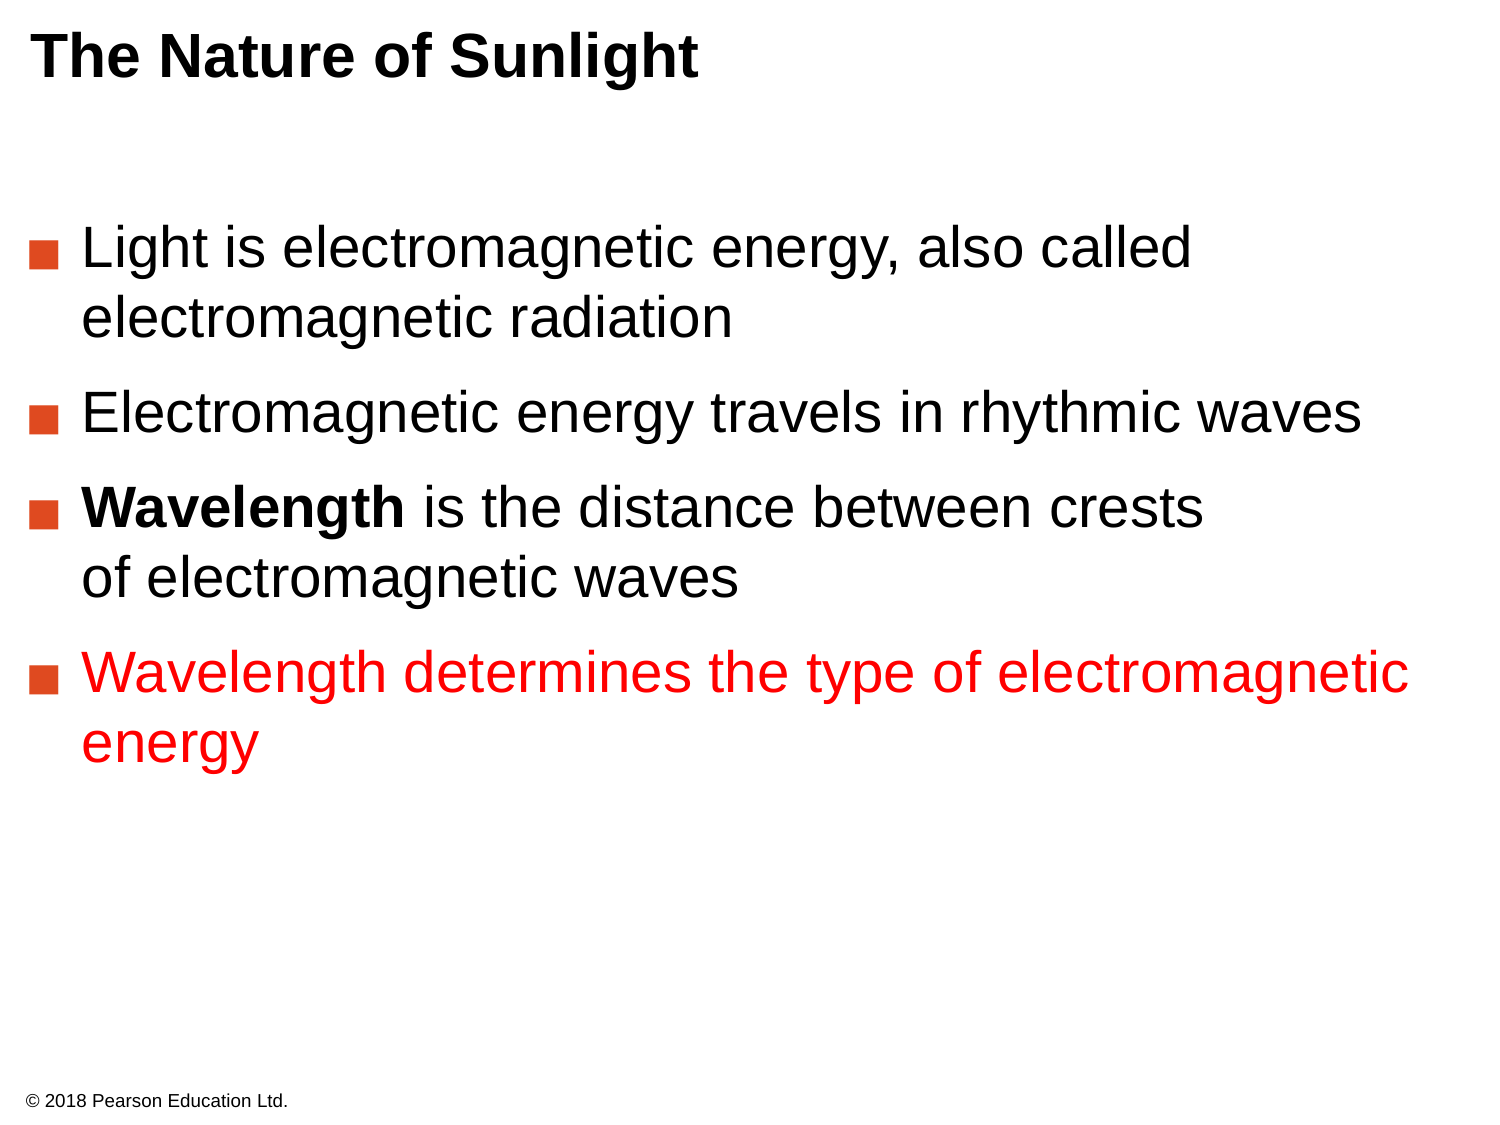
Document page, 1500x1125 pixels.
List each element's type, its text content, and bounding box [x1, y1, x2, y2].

title The Nature of Sunlight [0, 0, 1500, 106]
list Light is electromagnetic energy, also called electromagnetic radiation Electromagnetic energy travels in rhythmic waves Wavelength is the distance between crests of electromagnetic waves Wavelength determines the type of electromagnetic energy [24, 208, 1475, 1065]
footer © 2018 Pearson Education Ltd. [10, 1080, 518, 1119]
